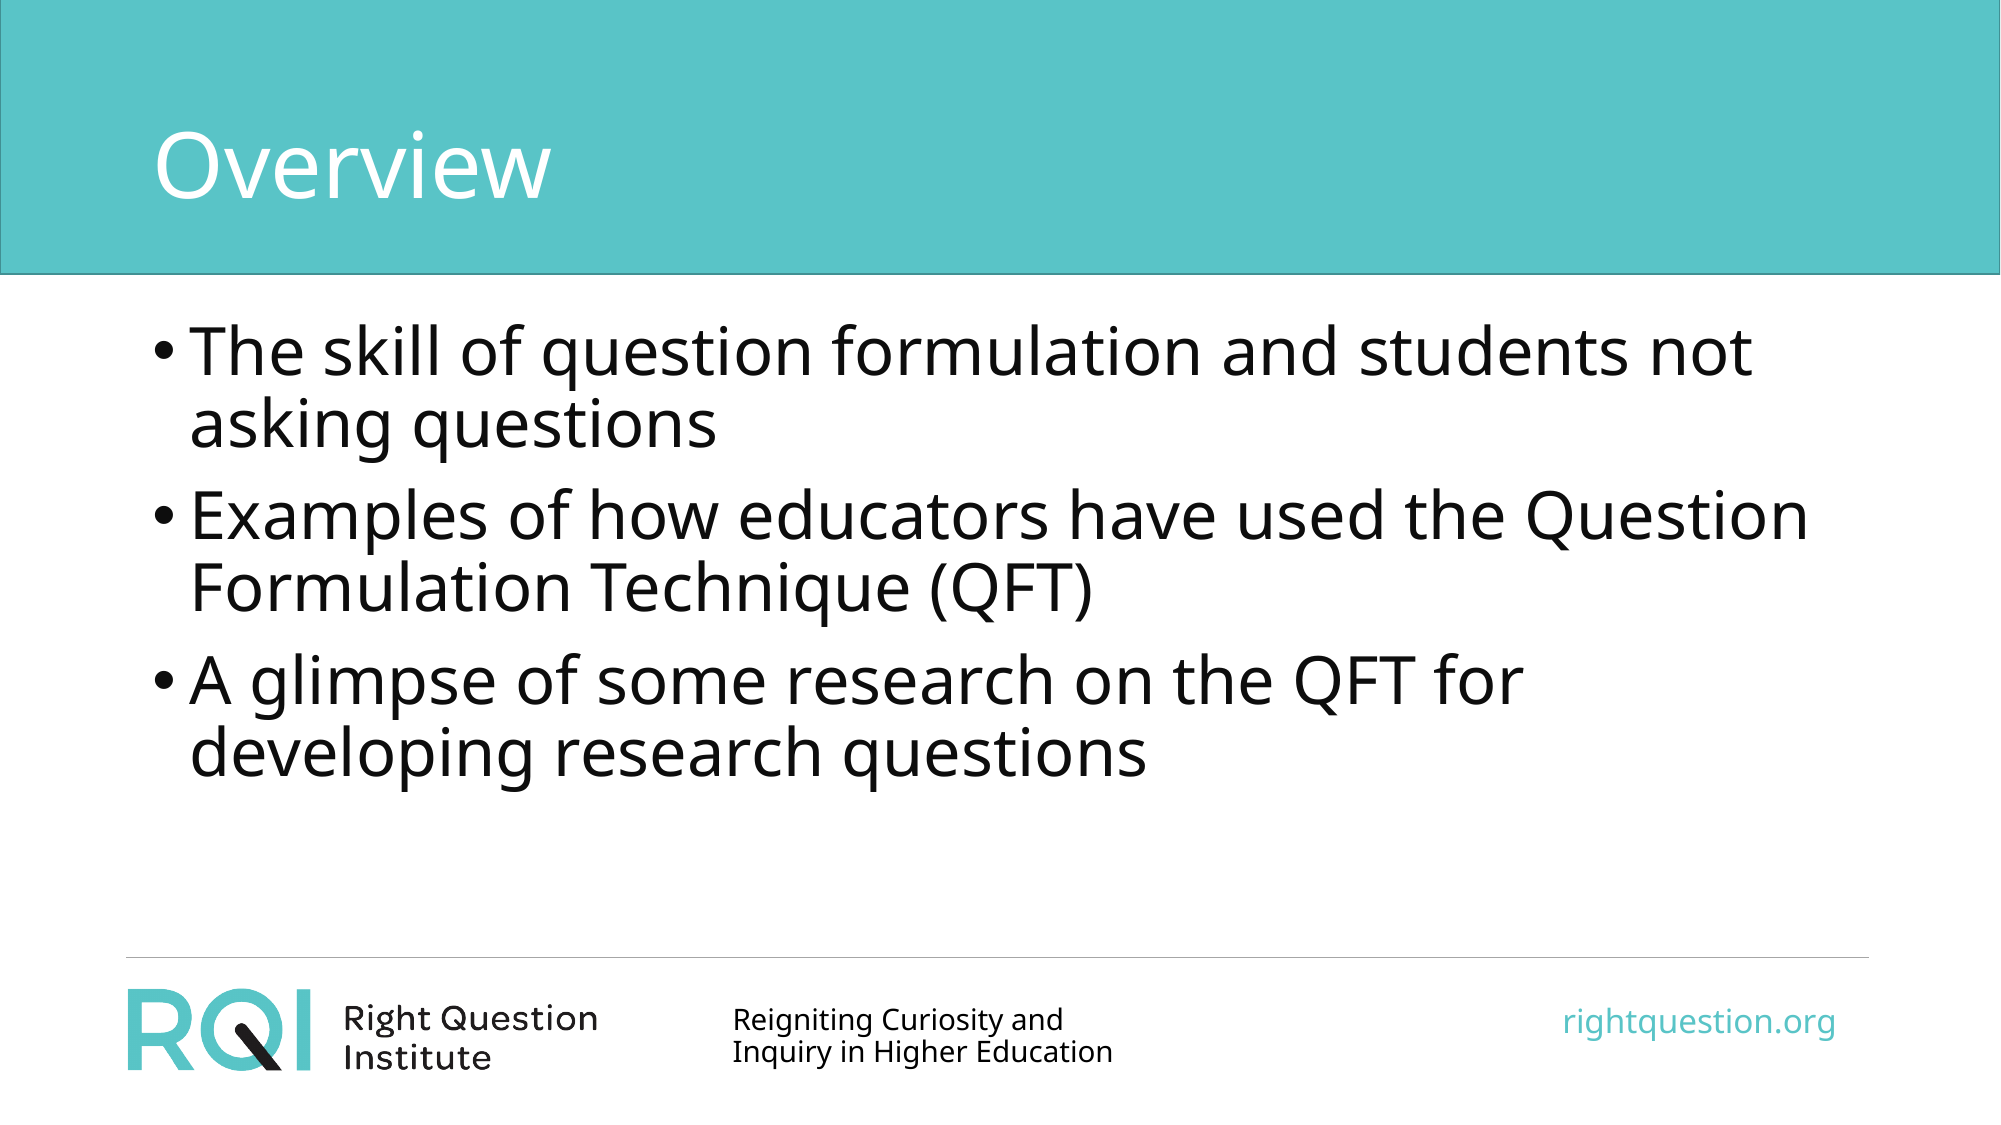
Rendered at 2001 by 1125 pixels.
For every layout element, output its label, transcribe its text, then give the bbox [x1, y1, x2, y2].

picture [126, 987, 598, 1072]
title Overview [137, 59, 1863, 278]
list The skill of question formulation and students not asking questions Examples of how educators have used the Question Formulation Technique (QFT) A glimpse of some research on the QFT for developing research questions [137, 310, 1863, 926]
